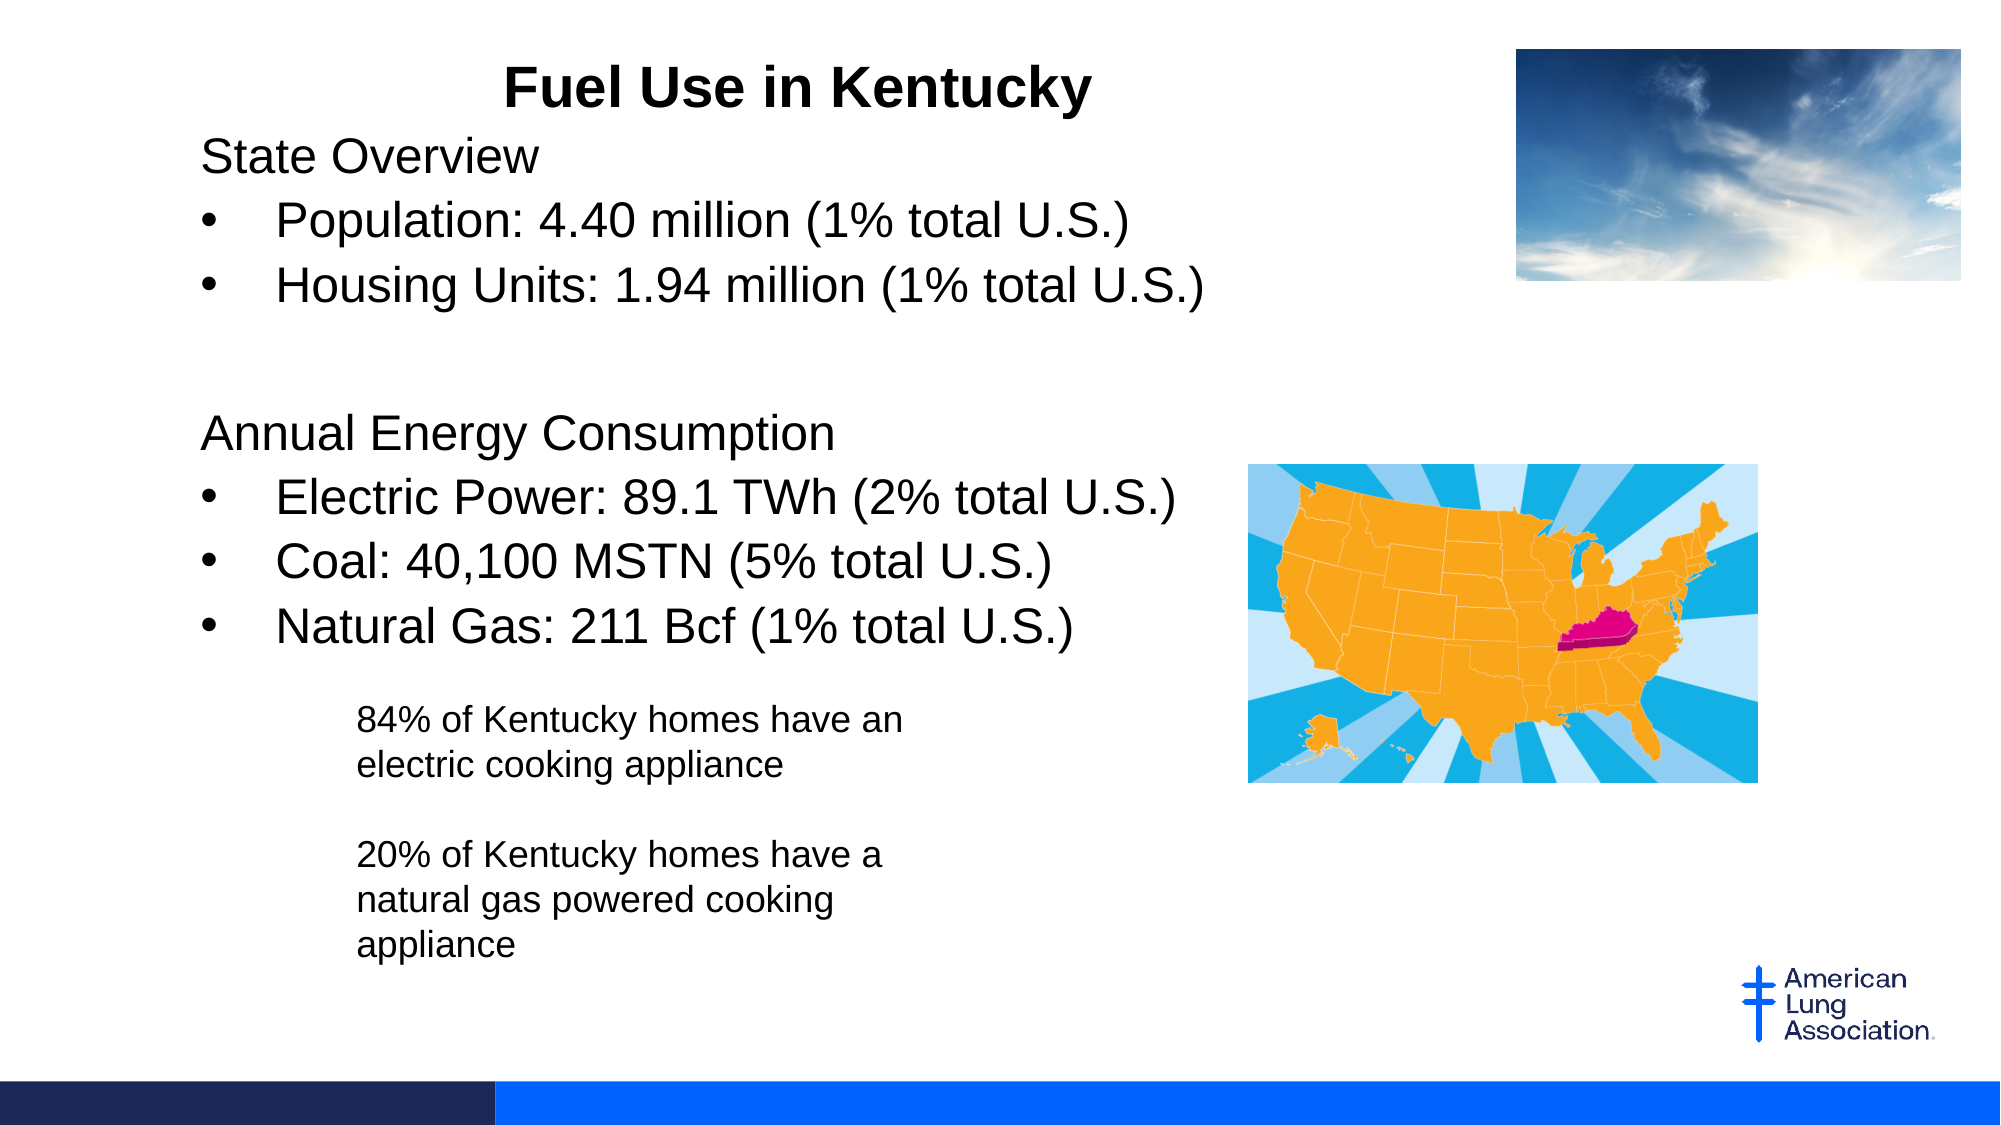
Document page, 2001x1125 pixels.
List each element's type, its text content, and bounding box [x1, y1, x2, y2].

picture [1248, 464, 1758, 783]
picture [1741, 964, 1935, 1043]
text_box 84% of Kentucky homes have an electric cooking appliance 20% of Kentucky homes have a natural gas powered cooking appliance [341, 687, 981, 973]
list Fuel Use in Kentucky State Overview Population: 4.40 million (1% total U.S.) Housing Units: 1.94 million (1% total U.S.) Annual Energy Consumption Electric Power: 89.1 TWh (2% total U.S.) Coal: 40,100 MSTN (5% total U.S.) Natural Gas: 211 Bcf (1% total U.S.) [110, 49, 1504, 1068]
picture [1516, 49, 1961, 281]
